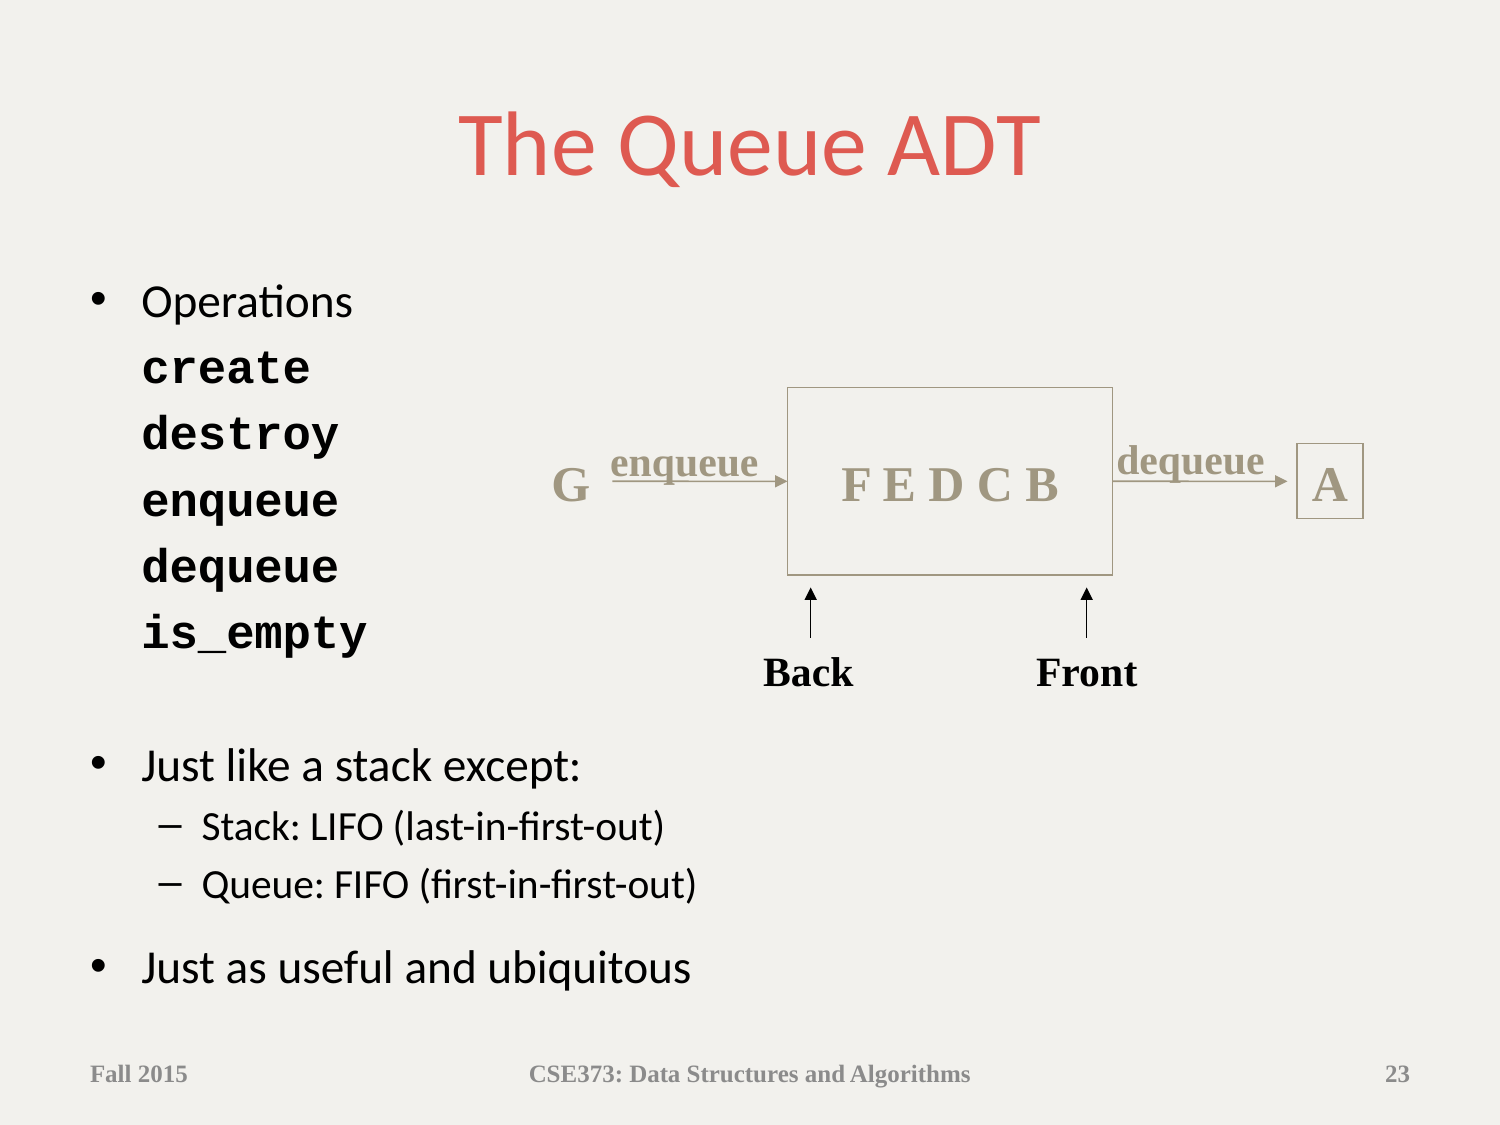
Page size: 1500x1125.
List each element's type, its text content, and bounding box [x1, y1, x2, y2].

text_box Back [748, 637, 869, 703]
footer CSE373: Data Structures and Algorithms [512, 1042, 988, 1103]
slide_number Fall 2015 [75, 1042, 425, 1103]
title The Queue ADT [75, 45, 1425, 233]
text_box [537, 387, 1365, 576]
text_box Front [1021, 637, 1153, 703]
slide_number 23 [1074, 1042, 1425, 1103]
list Operations create destroy enqueue dequeue is_empty Just like a stack except: Stack: LIFO (last-in-first-out) Queue: FIFO (first-in-first-out) Just as useful and ubiquitous [75, 262, 1425, 1005]
